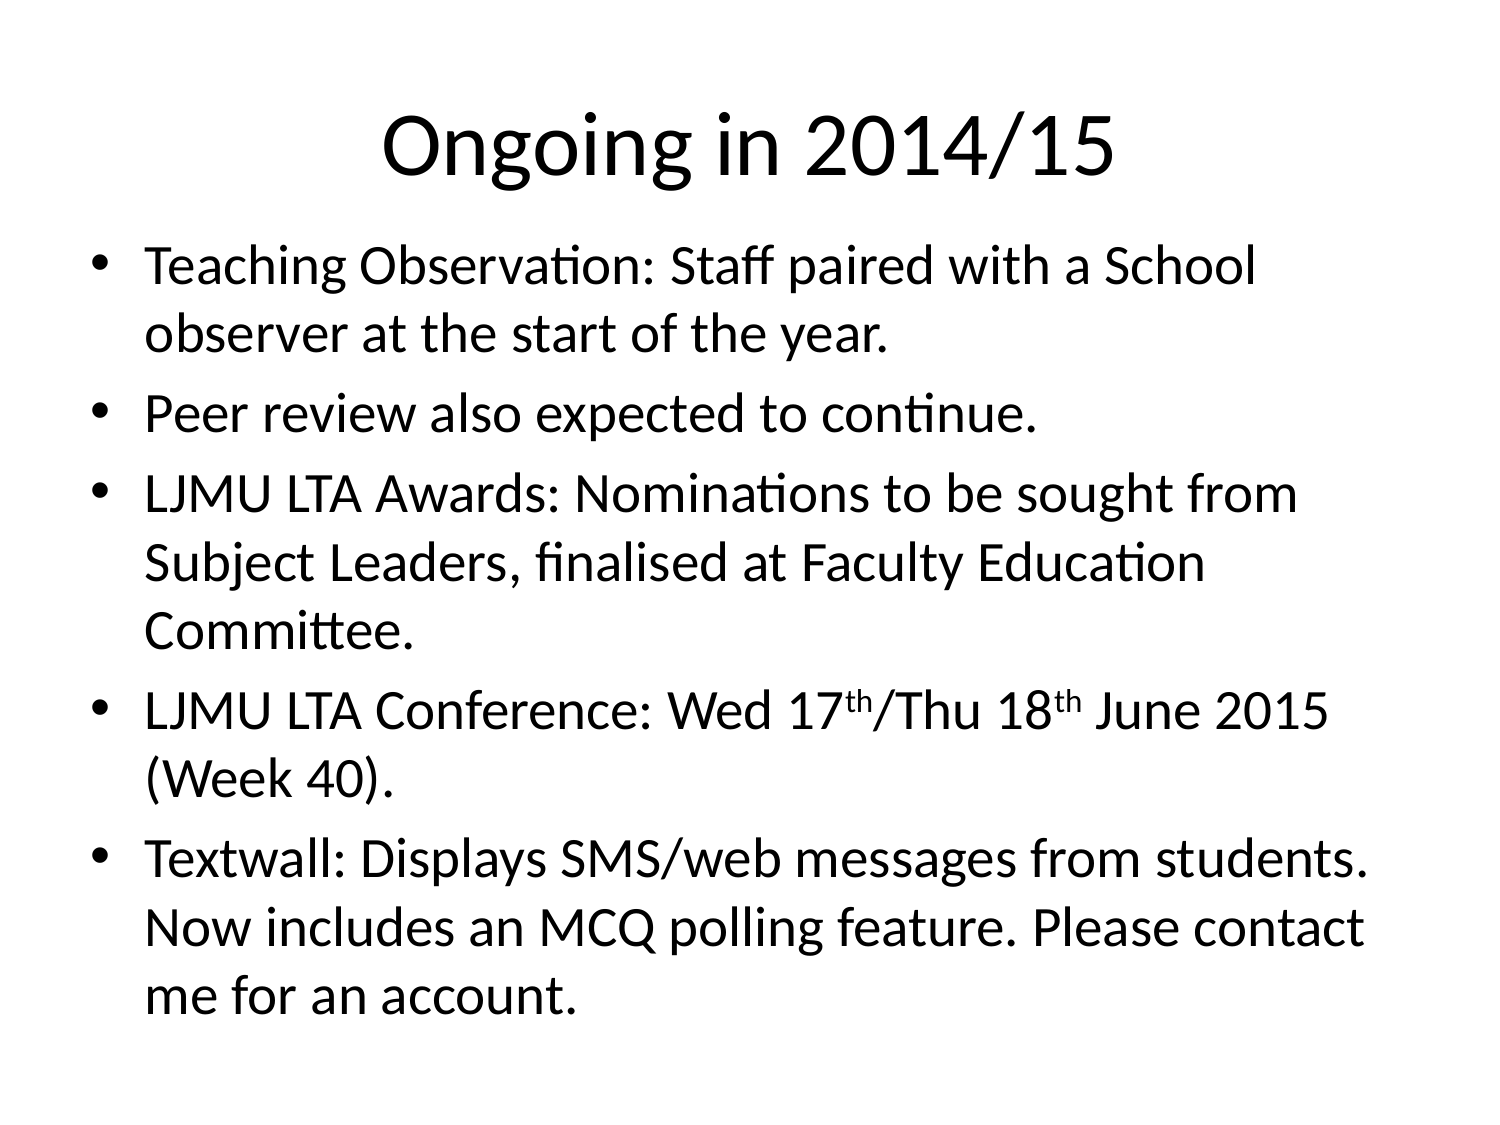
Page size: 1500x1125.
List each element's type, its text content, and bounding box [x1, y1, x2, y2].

title Ongoing in 2014/15 [75, 45, 1425, 219]
list Teaching Observation: Staff paired with a School observer at the start of the year. Peer review also expected to continue. LJMU LTA Awards: Nominations to be sought from Subject Leaders, finalised at Faculty Education Committee. LJMU LTA Conference: Wed 17th/Thu 18th June 2015 (Week 40). Textwall: Displays SMS/web messages from students. Now includes an MCQ polling feature. Please contact me for an account. [75, 219, 1425, 1035]
